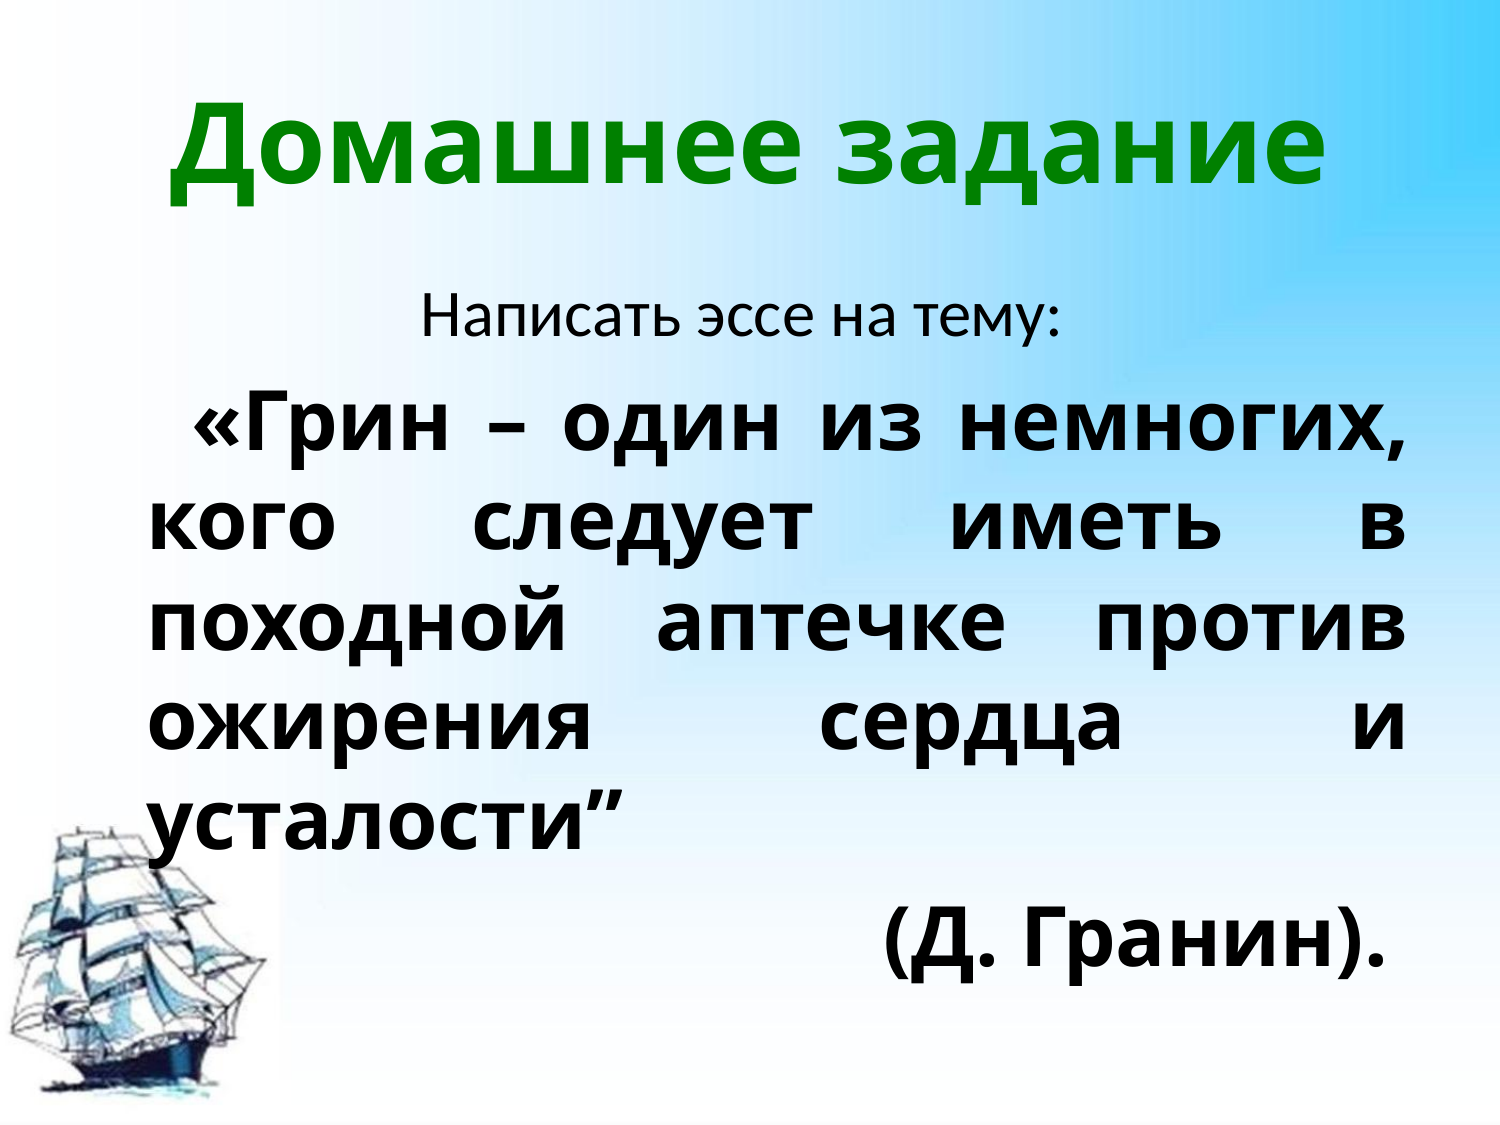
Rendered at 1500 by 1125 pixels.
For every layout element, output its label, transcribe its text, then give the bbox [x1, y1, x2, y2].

picture [0, 0, 1500, 1125]
list Написать эссе на тему: «Грин – один из немногих, кого следует иметь в походной аптечке против ожирения сердца и усталости” (Д. Гранин). [75, 262, 1425, 1005]
title Домашнее задание [75, 45, 1425, 233]
